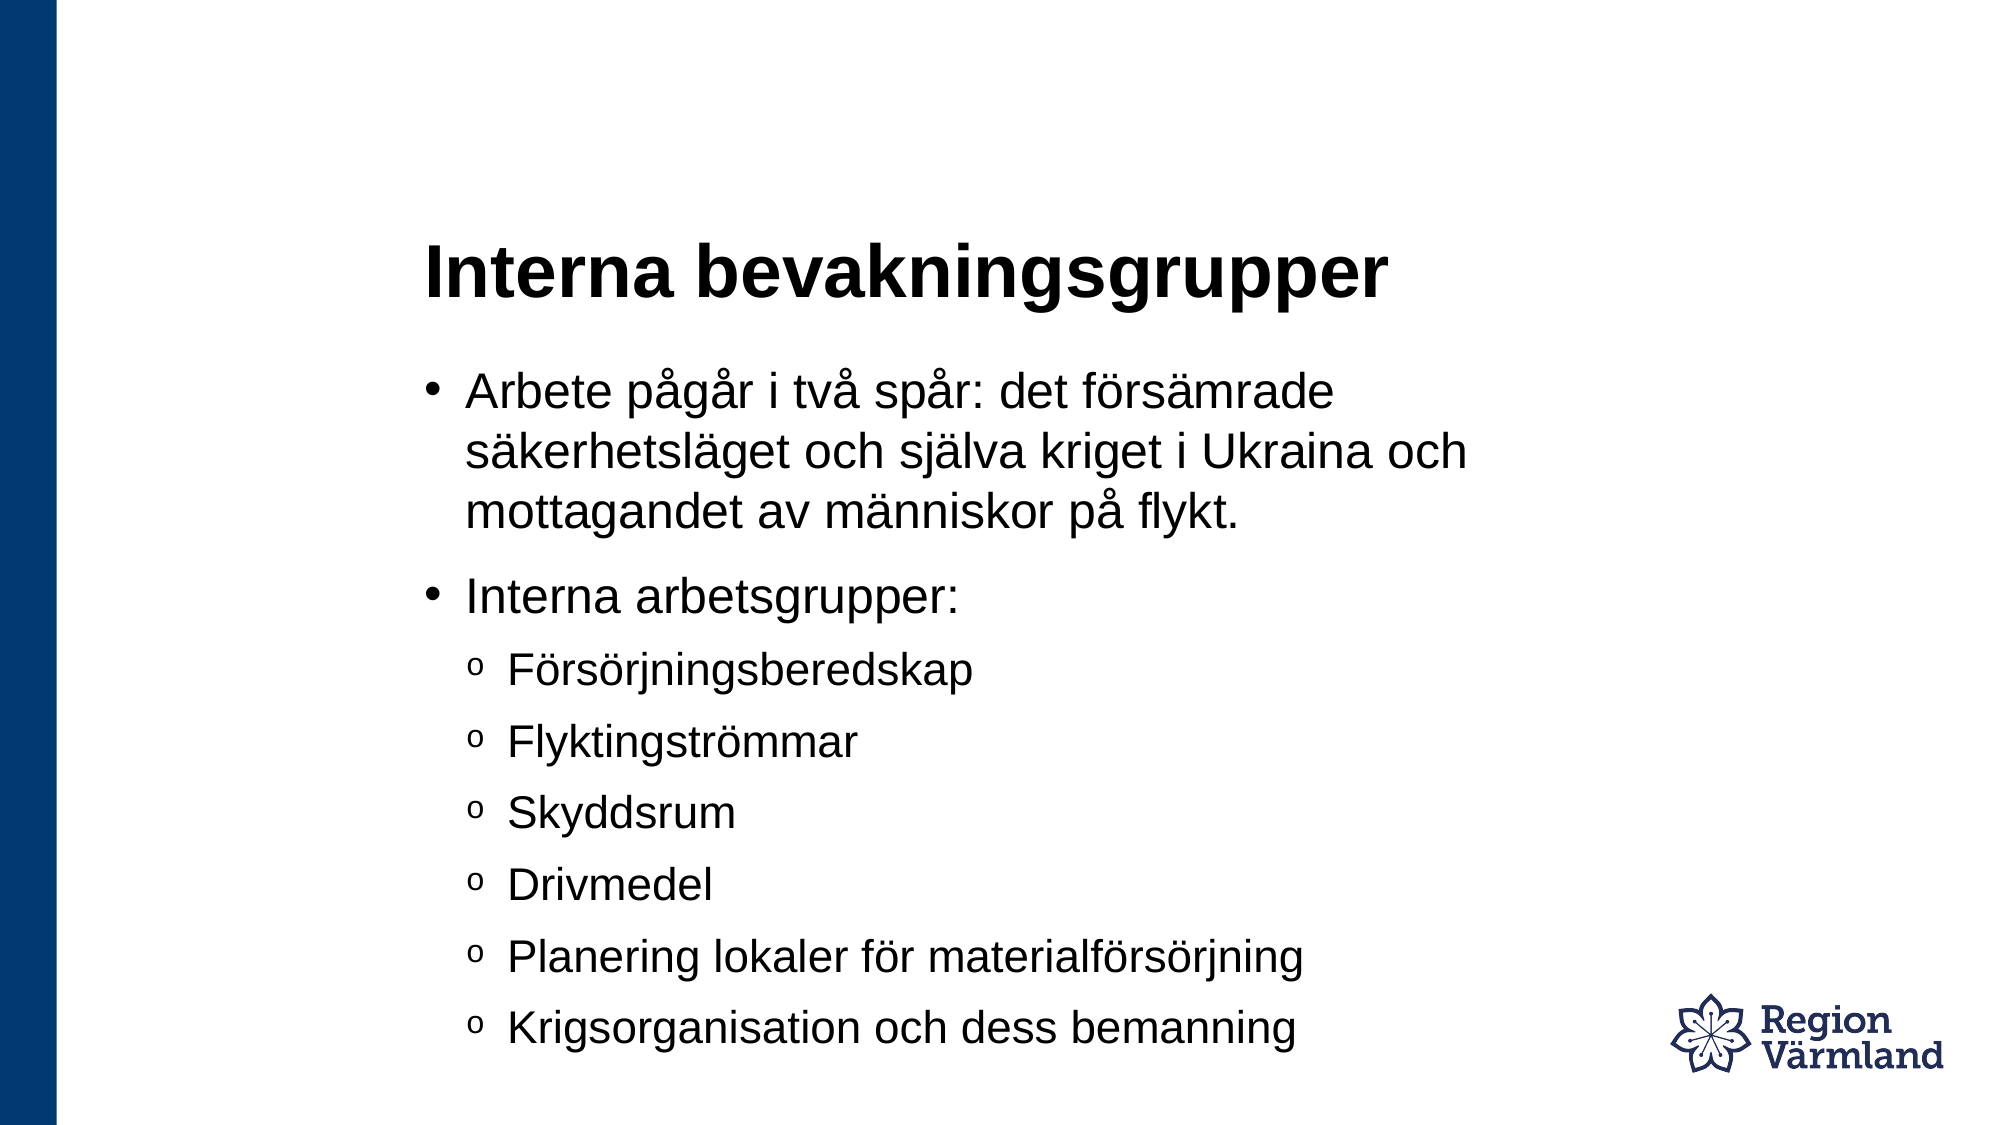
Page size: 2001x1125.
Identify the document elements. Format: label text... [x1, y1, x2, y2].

list Arbete pågår i två spår: det försämrade säkerhetsläget och själva kriget i Ukraina och mottagandet av människor på flykt. Interna arbetsgrupper: Försörjningsberedskap Flyktingströmmar Skyddsrum Drivmedel Planering lokaler för materialförsörjning Krigsorganisation och dess bemanning [409, 350, 1591, 883]
picture [1670, 993, 1944, 1073]
title Interna bevakningsgrupper [409, 102, 1591, 321]
